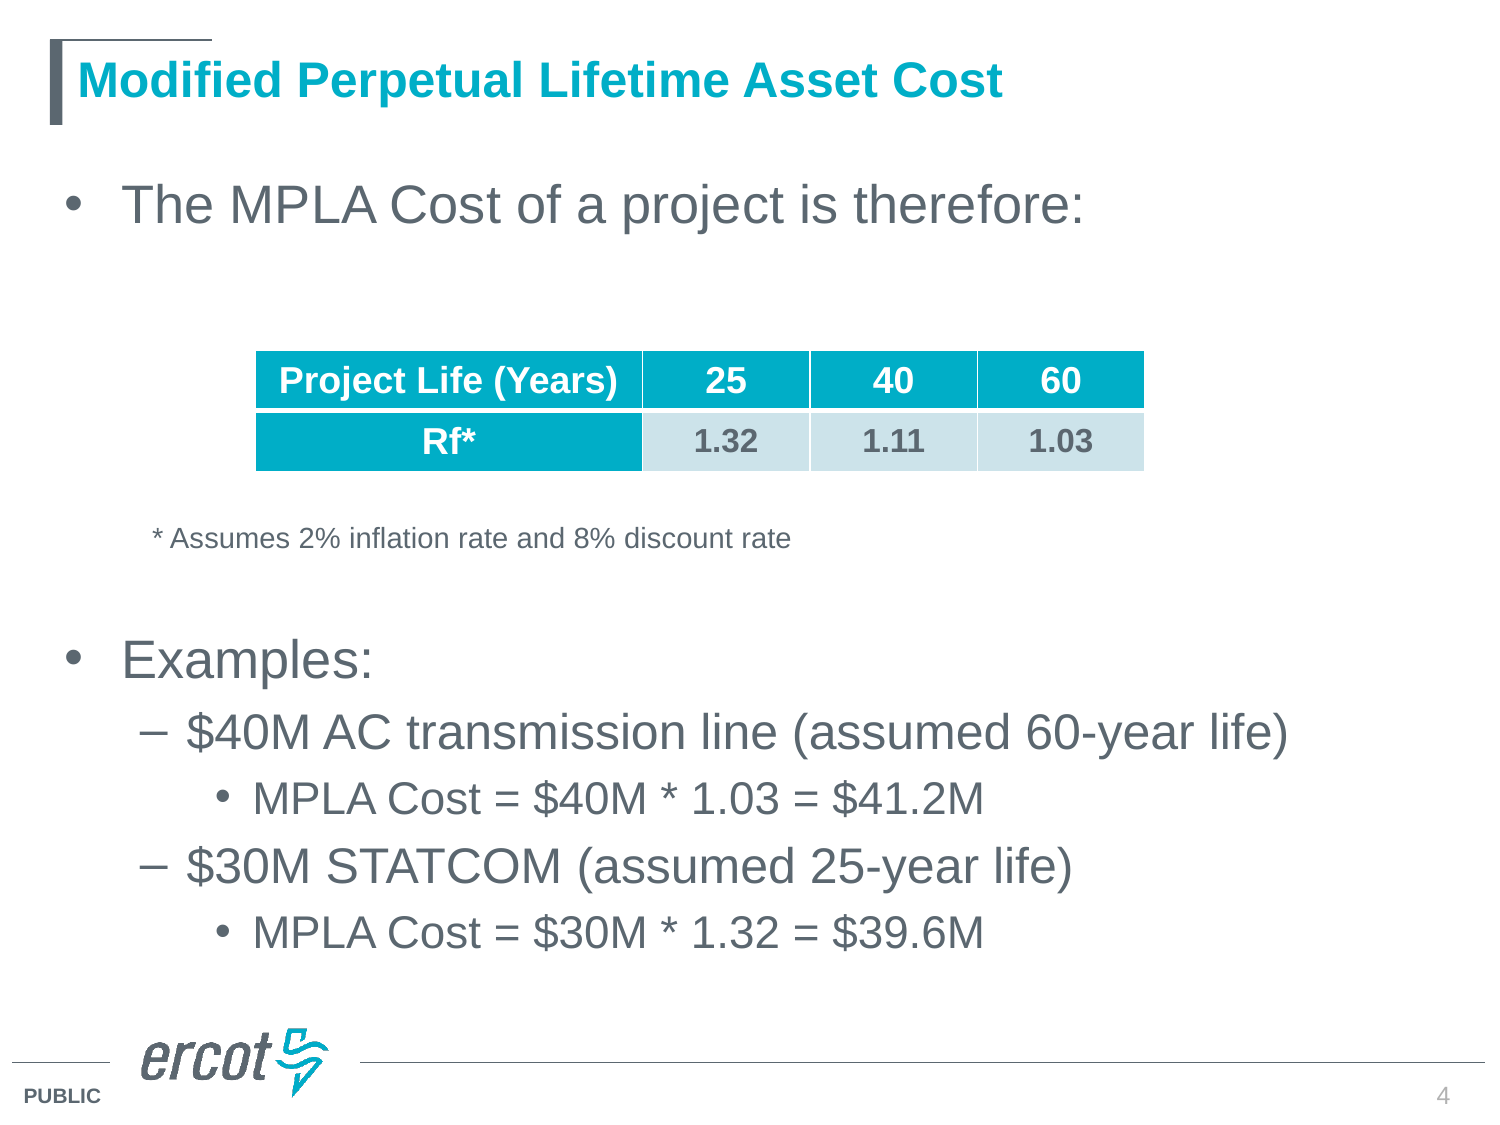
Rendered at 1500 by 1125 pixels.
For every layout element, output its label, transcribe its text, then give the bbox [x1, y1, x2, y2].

picture [137, 1024, 332, 1100]
title Modified Perpetual Lifetime Asset Cost [62, 39, 1450, 125]
table_cell 1.03 [978, 413, 1144, 471]
text_box * Assumes 2% inflation rate and 8% discount rate [137, 512, 1263, 563]
table_cell 1.11 [811, 413, 977, 471]
slide_number 4 [1400, 1076, 1488, 1113]
table_cell 1.32 [643, 413, 809, 471]
table_header 25 [643, 351, 809, 408]
table_cell Rf* [256, 413, 642, 471]
table_header Project Life (Years) [256, 351, 642, 408]
table_header 60 [978, 351, 1144, 408]
table_header 40 [811, 351, 977, 408]
